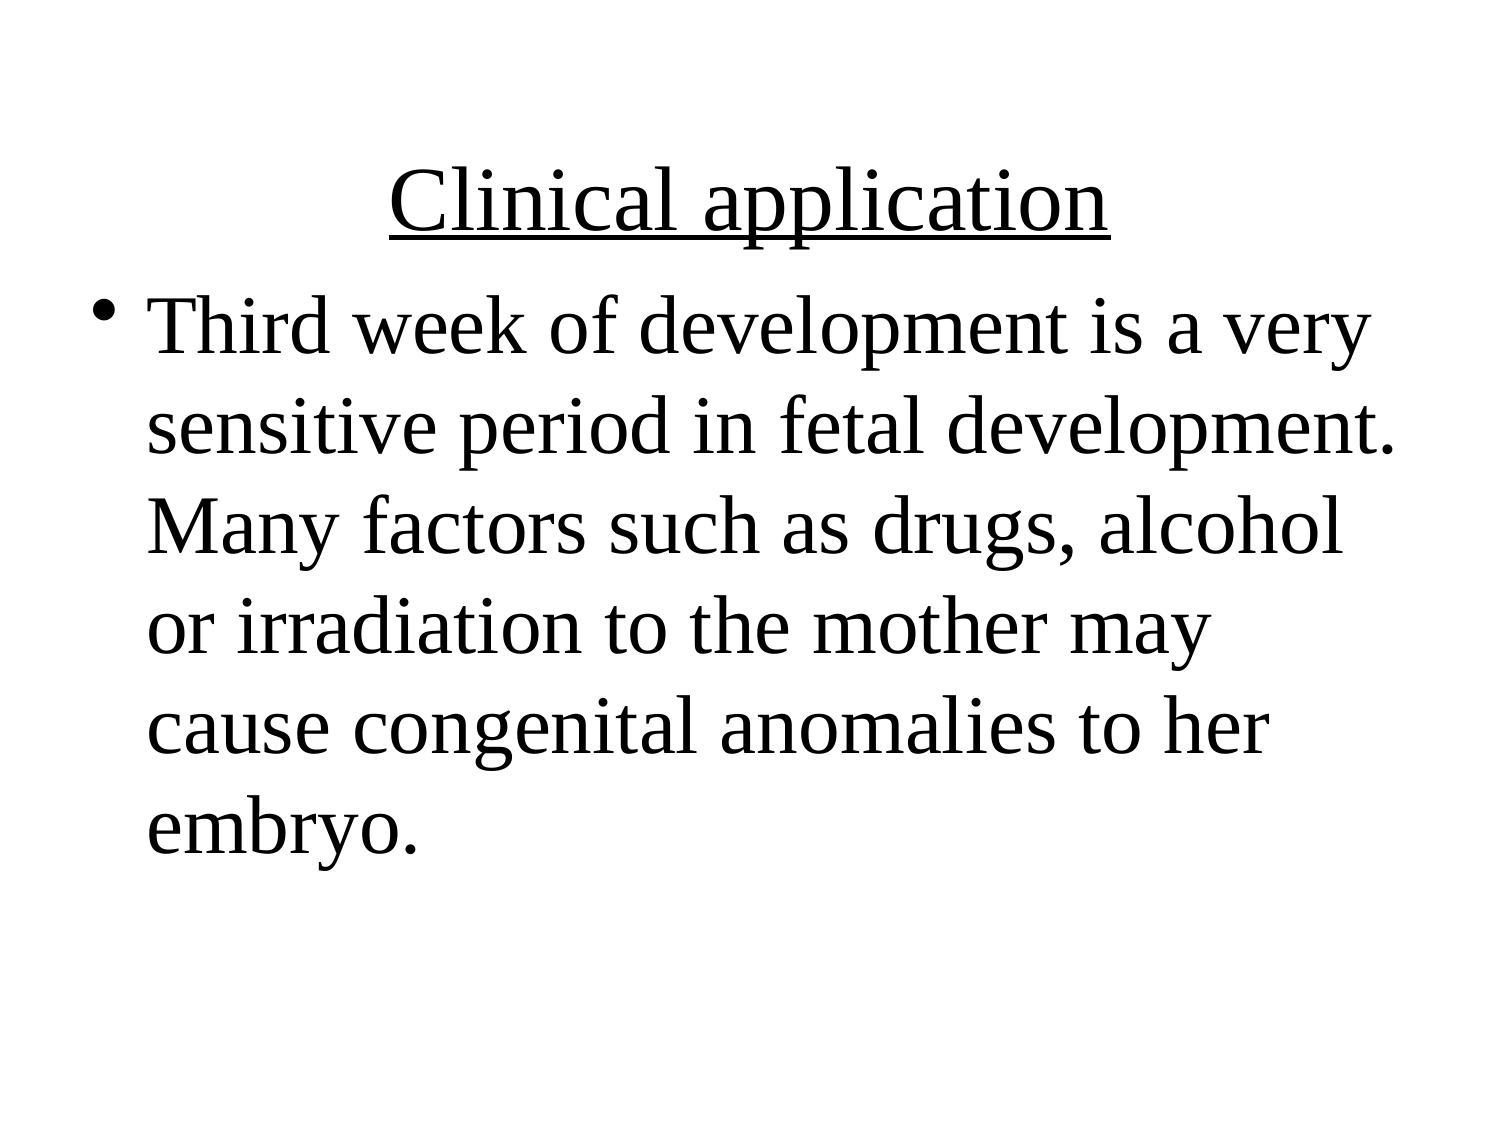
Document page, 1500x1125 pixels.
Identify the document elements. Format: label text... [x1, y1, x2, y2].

title Clinical application [112, 99, 1388, 262]
list Third week of development is a very sensitive period in fetal development. Many factors such as drugs, alcohol or irradiation to the mother may cause congenital anomalies to her embryo. [74, 262, 1426, 1051]
